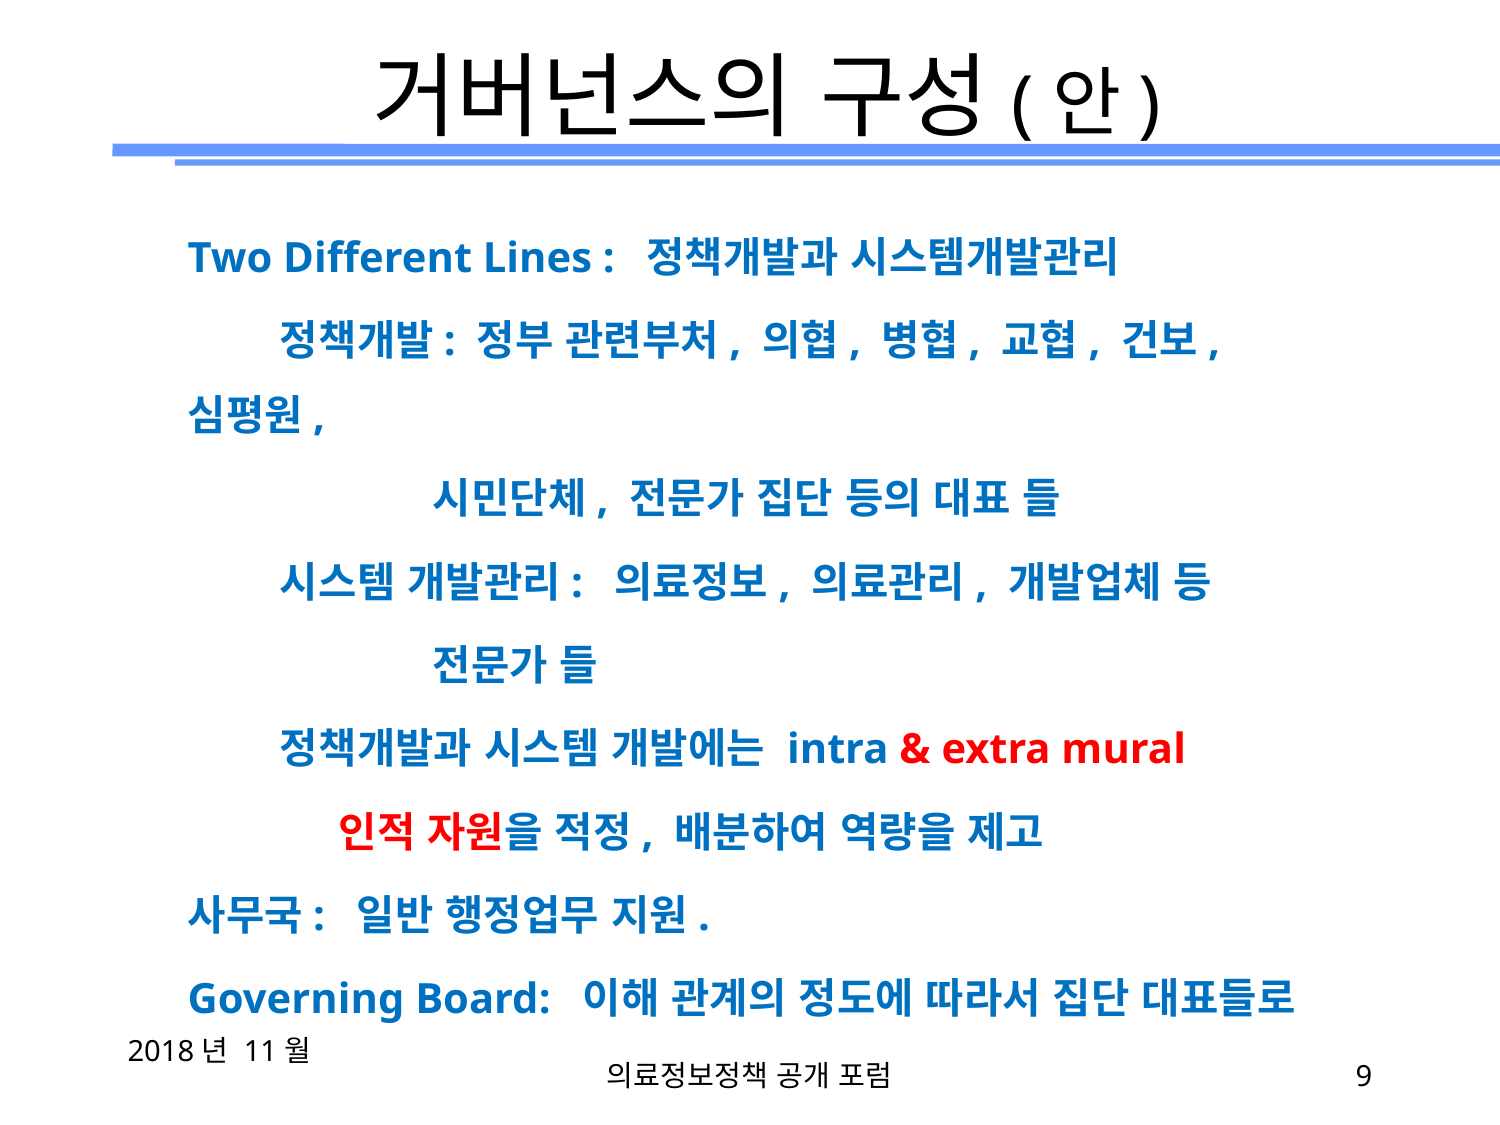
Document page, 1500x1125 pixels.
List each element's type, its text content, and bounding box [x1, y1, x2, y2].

footer 의료정보정책 공개 포럼 [512, 1049, 988, 1125]
text_box Two Different Lines : 정책개발과 시스템개발관리 정책개발: 정부 관련부처, 의협, 병협, 교협, 건보, 심평원, 시민단체, 전문가 집단 등의 대표 들 시스템 개발관리: 의료정보, 의료관리, 개발업체 등 전문가 들 정책개발과 시스템 개발에는 intra & extra mural 인적 자원을 적정, 배분하여 역량을 제고 사무국: 일반 행정업무 지원. Governing Board: 이해 관계의 정도에 따라서 집단 대표들로 [172, 198, 1365, 1030]
title 거버넌스의 구성(안) [111, 42, 1423, 143]
slide_number 9 [1074, 1049, 1388, 1125]
slide_number 2018년 11월 [112, 1024, 426, 1101]
